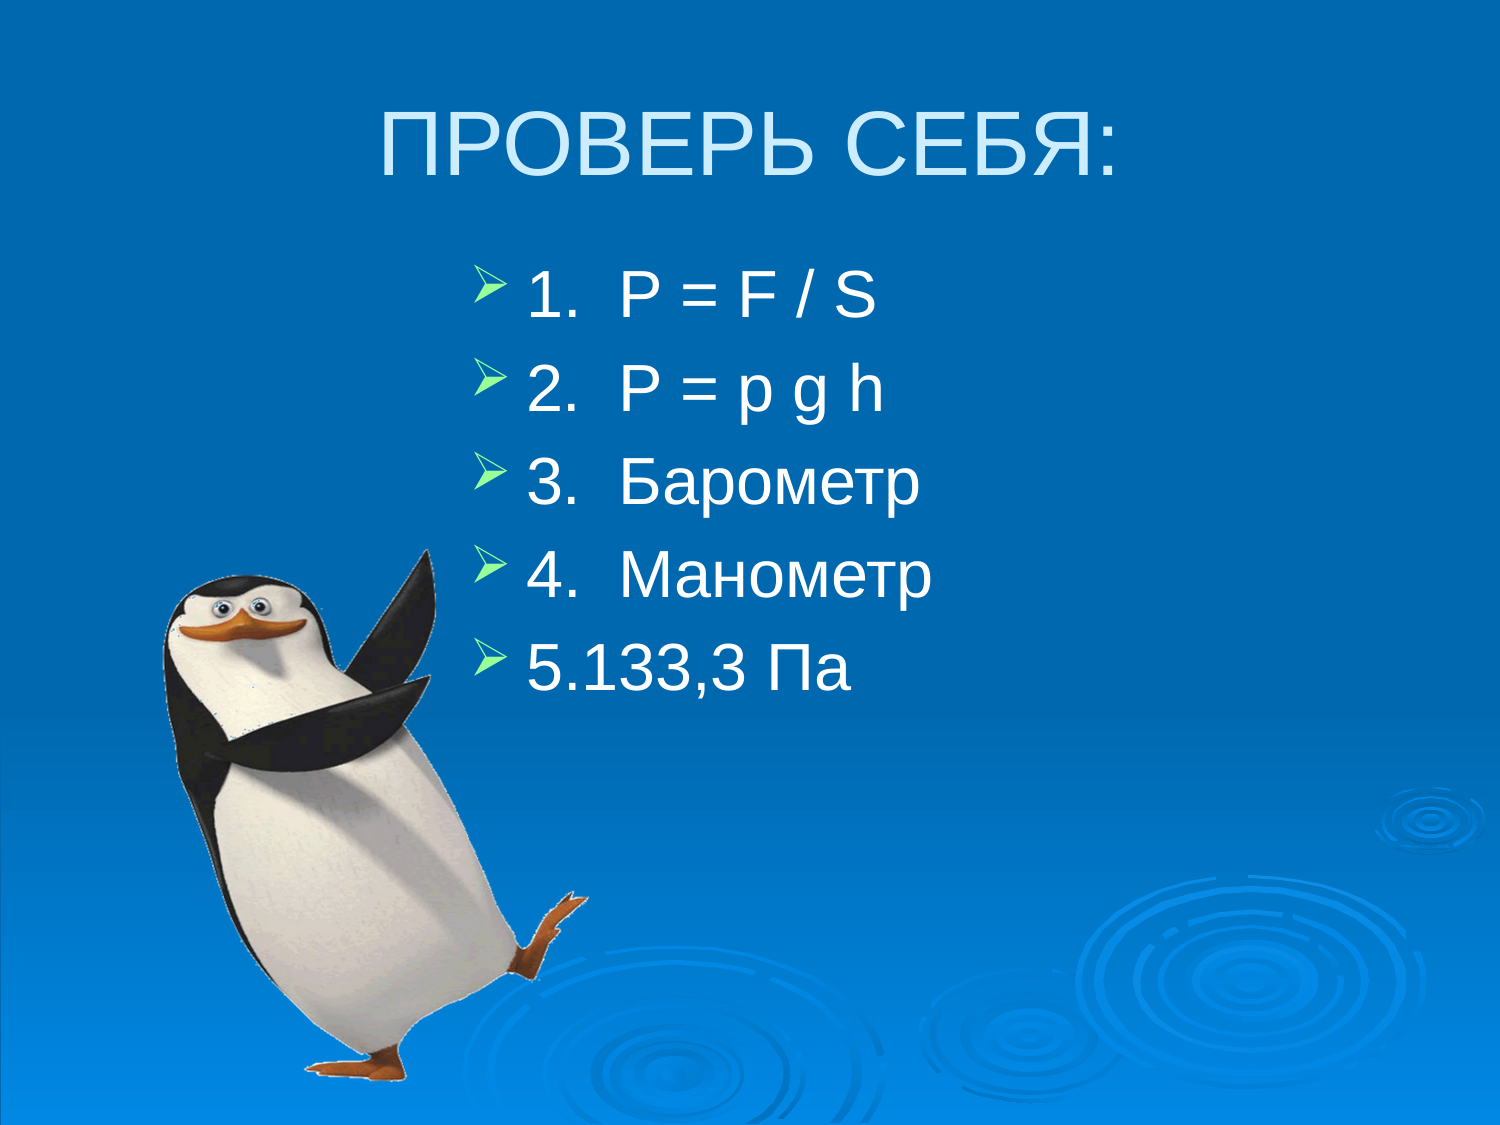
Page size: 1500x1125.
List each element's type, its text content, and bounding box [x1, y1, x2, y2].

picture [145, 526, 599, 1096]
list 1. P = F / S 2. P = p g h 3. Барометр 4. Манометр 5.133,3 Па [454, 243, 1118, 603]
title ПРОВЕРЬ СЕБЯ: [74, 45, 1426, 233]
